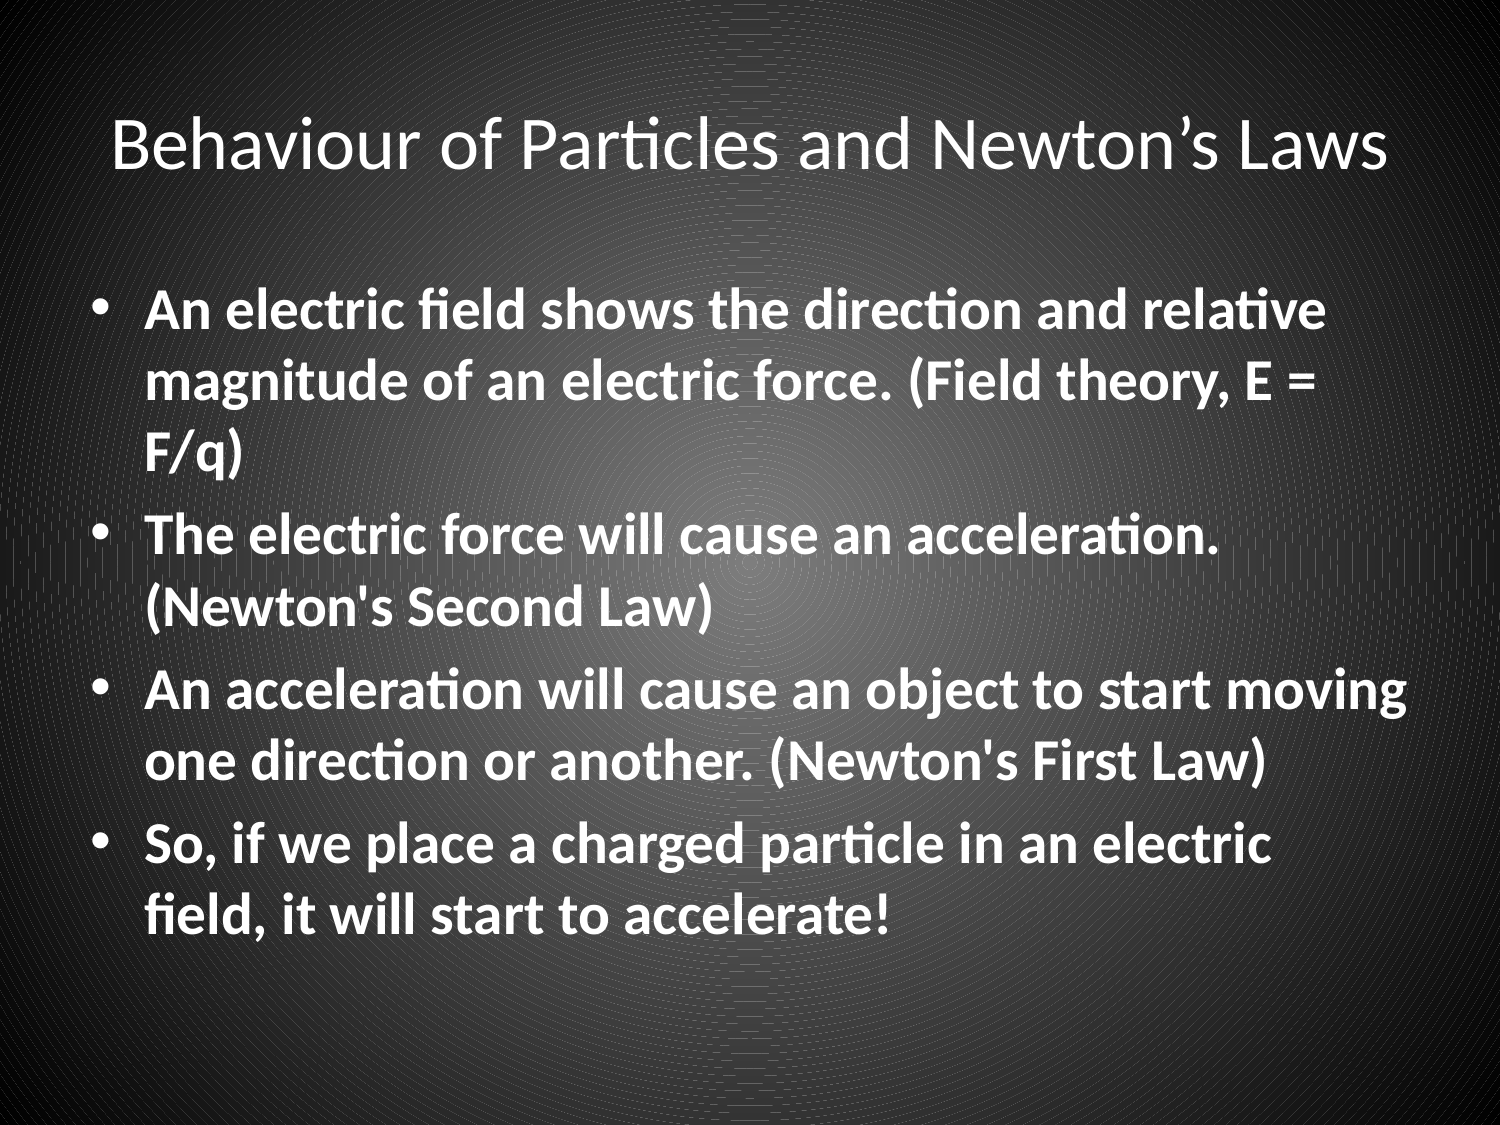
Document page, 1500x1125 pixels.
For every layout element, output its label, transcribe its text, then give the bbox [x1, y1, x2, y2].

title Behaviour of Particles and Newton’s Laws [75, 45, 1425, 233]
list An electric field shows the direction and relative magnitude of an electric force. (Field theory, E = F/q) The electric force will cause an acceleration. (Newton's Second Law) An acceleration will cause an object to start moving one direction or another. (Newton's First Law) So, if we place a charged particle in an electric field, it will start to accelerate! [75, 262, 1425, 1005]
